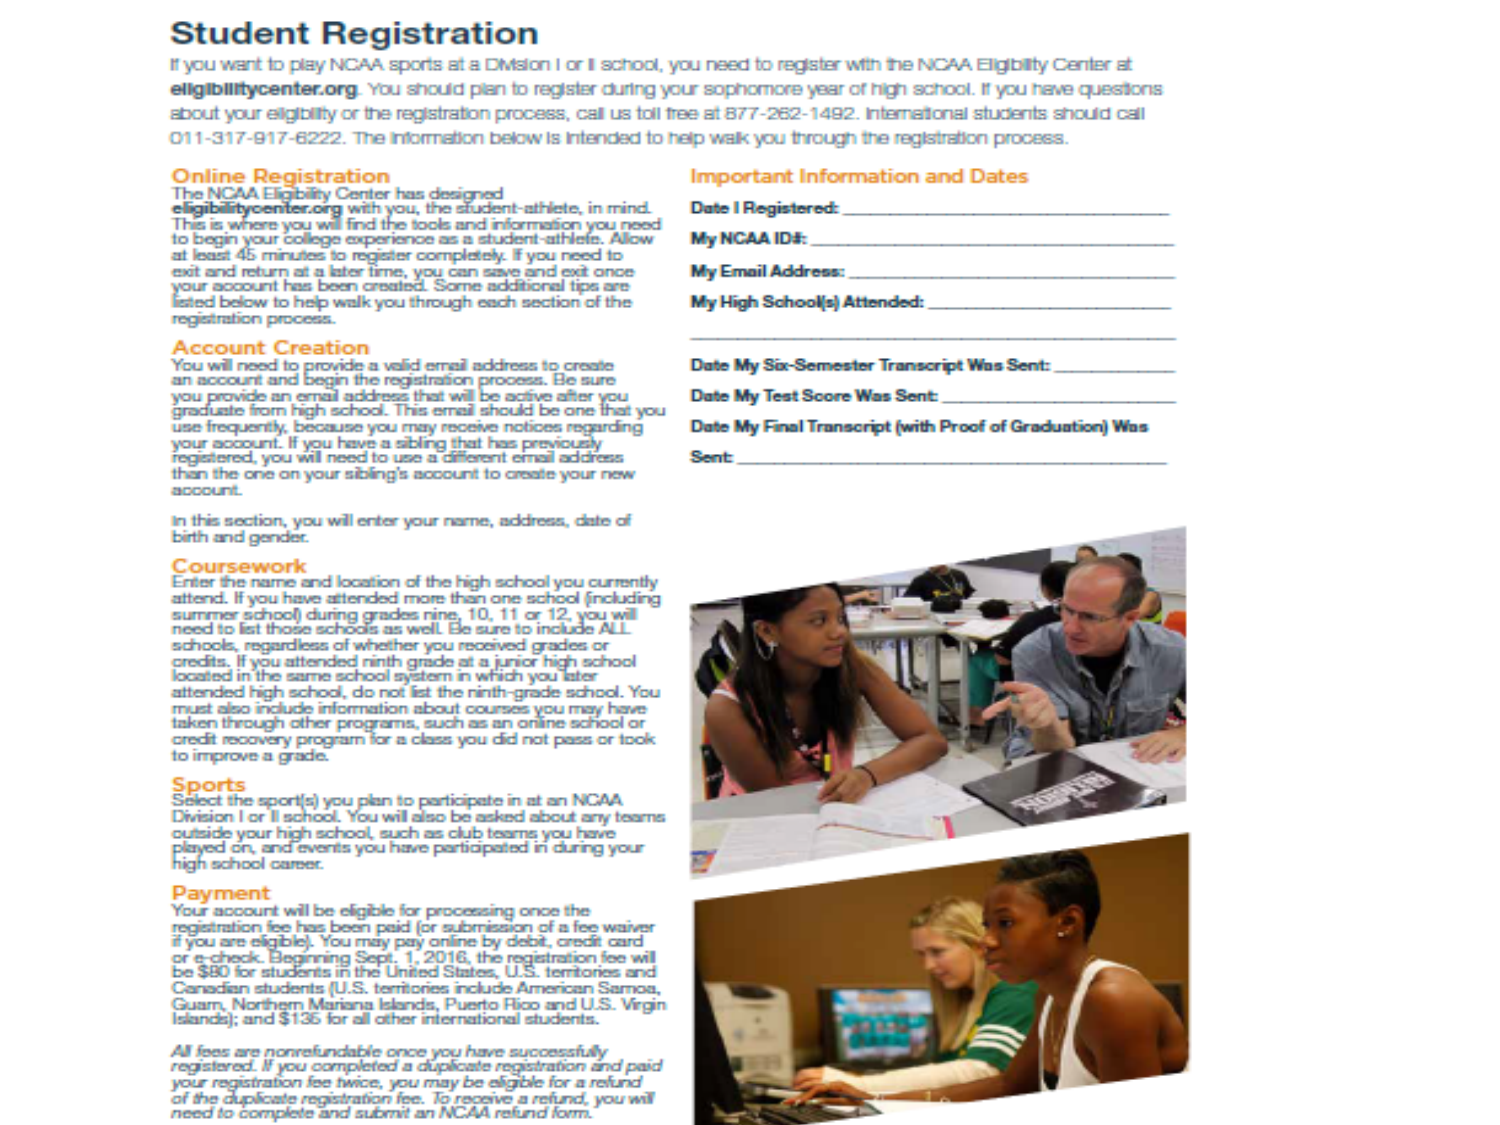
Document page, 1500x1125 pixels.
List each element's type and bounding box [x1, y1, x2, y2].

picture [124, 18, 1241, 1125]
